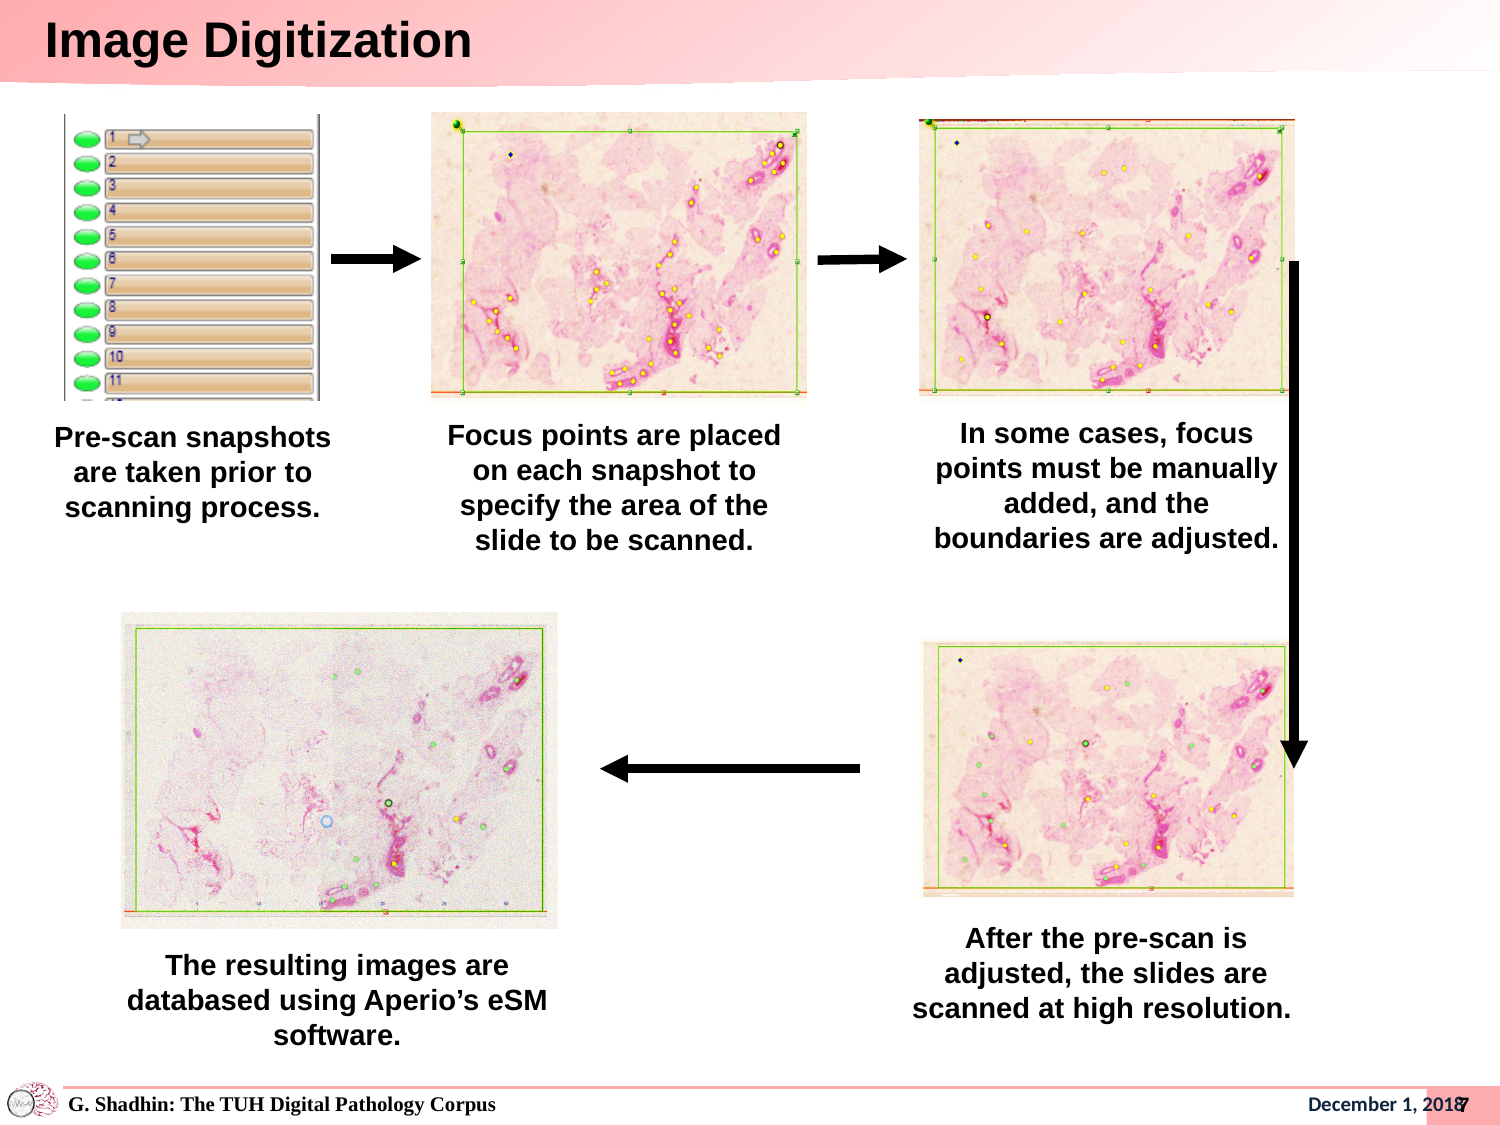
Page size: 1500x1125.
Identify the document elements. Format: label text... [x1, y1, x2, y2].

picture [431, 112, 807, 406]
text_box Pre-scan snapshots are taken prior to scanning process. [37, 418, 349, 524]
picture [918, 638, 1295, 900]
text_box The resulting images are databased using Aperio’s eSM software. [89, 946, 586, 1052]
picture [6, 1081, 59, 1118]
text_box Focus points are placed on each snapshot to specify the area of the slide to be scanned. [428, 416, 801, 557]
picture [918, 119, 1295, 402]
picture [120, 612, 558, 930]
picture [63, 114, 320, 402]
text_box In some cases, focus points must be manually added, and the boundaries are adjusted. [921, 413, 1288, 554]
text_box After the pre-scan is adjusted, the slides are scanned at high resolution. [910, 919, 1303, 1025]
text_box Image Digitization [0, 0, 1500, 75]
